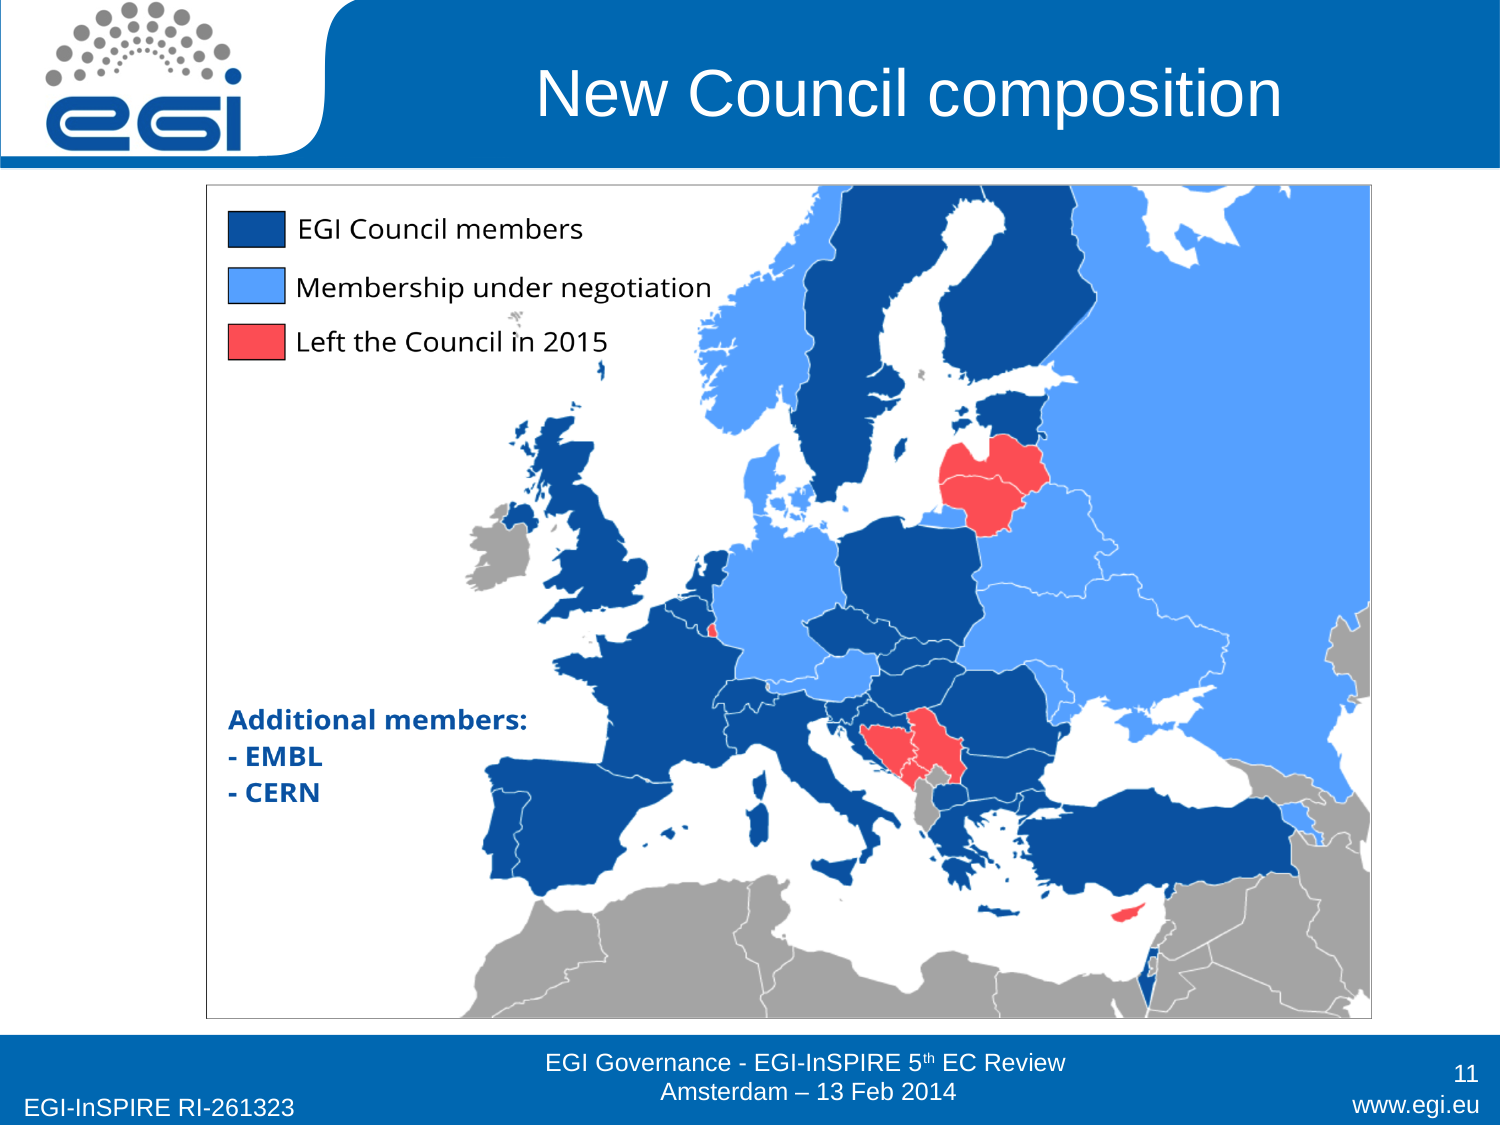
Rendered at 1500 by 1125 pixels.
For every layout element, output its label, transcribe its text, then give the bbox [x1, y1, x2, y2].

footer EGI Governance - EGI-InSPIRE 5th EC Review Amsterdam – 13 Feb 2014 [442, 1045, 1176, 1106]
title New Council composition [348, 19, 1471, 161]
picture [206, 184, 1372, 1019]
picture [0, 0, 1500, 170]
slide_number 11 [1144, 1042, 1495, 1103]
